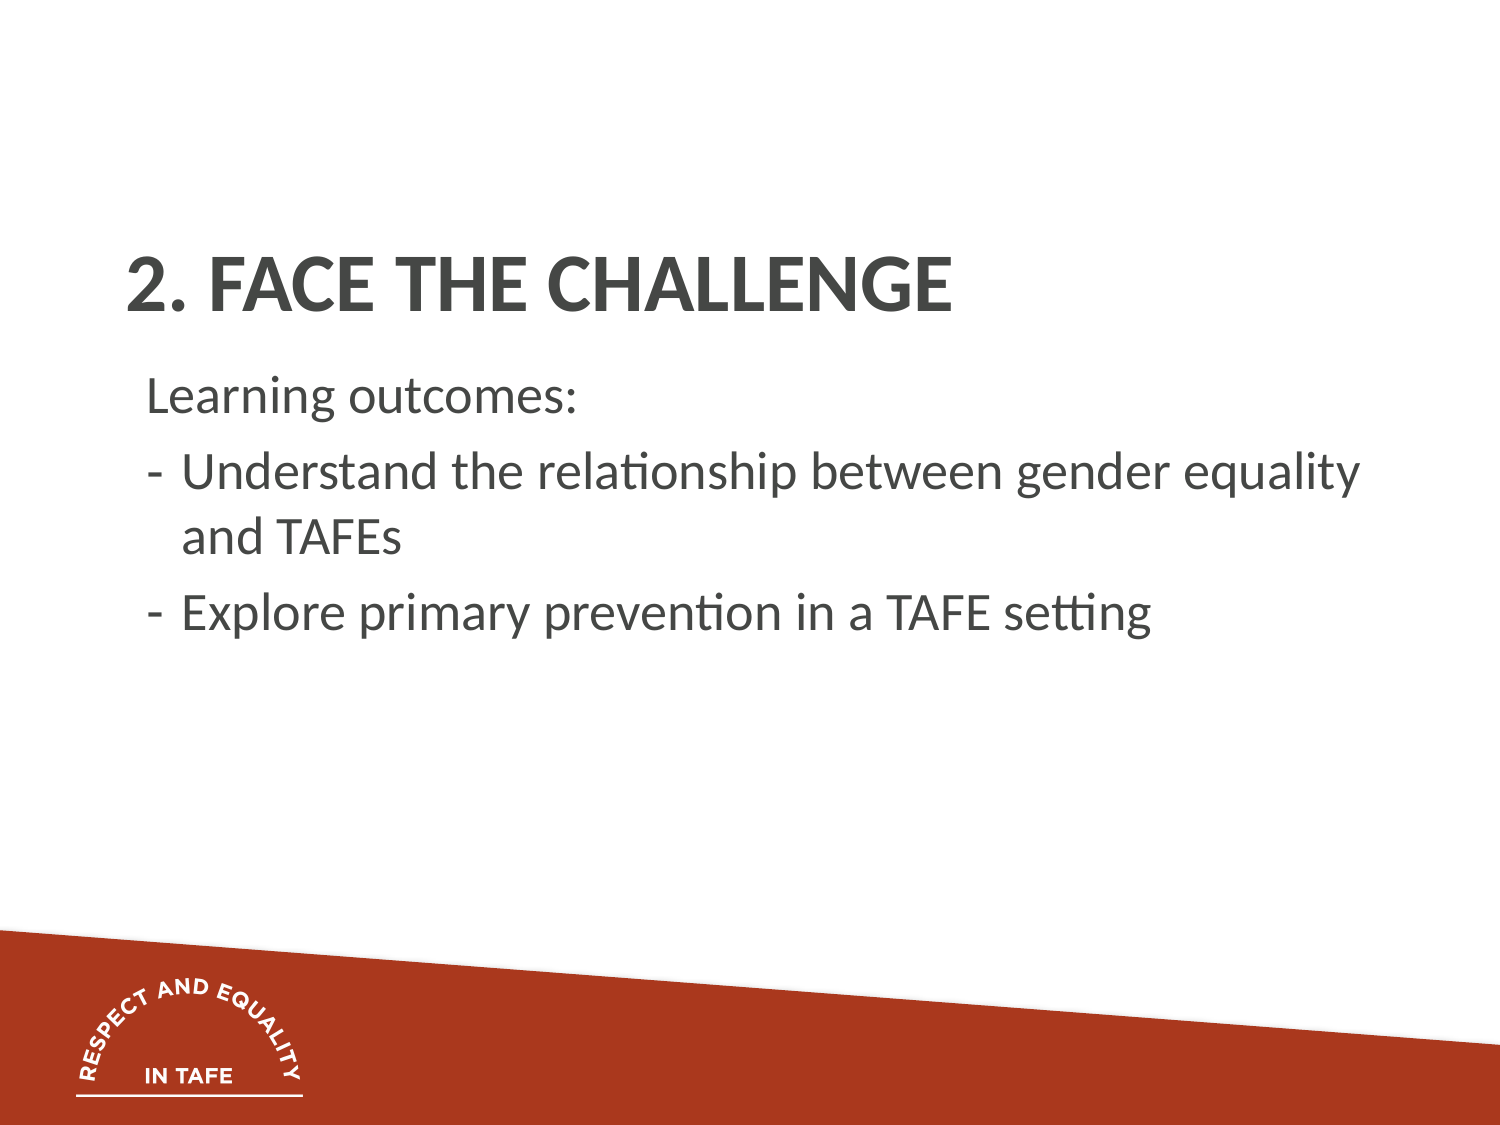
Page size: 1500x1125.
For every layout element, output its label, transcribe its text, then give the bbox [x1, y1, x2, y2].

title 2. FACE THE CHALLENGE [110, 220, 1386, 329]
text_box Learning outcomes: Understand the relationship between gender equality and TAFEs Explore primary prevention in a TAFE setting [110, 352, 1386, 644]
